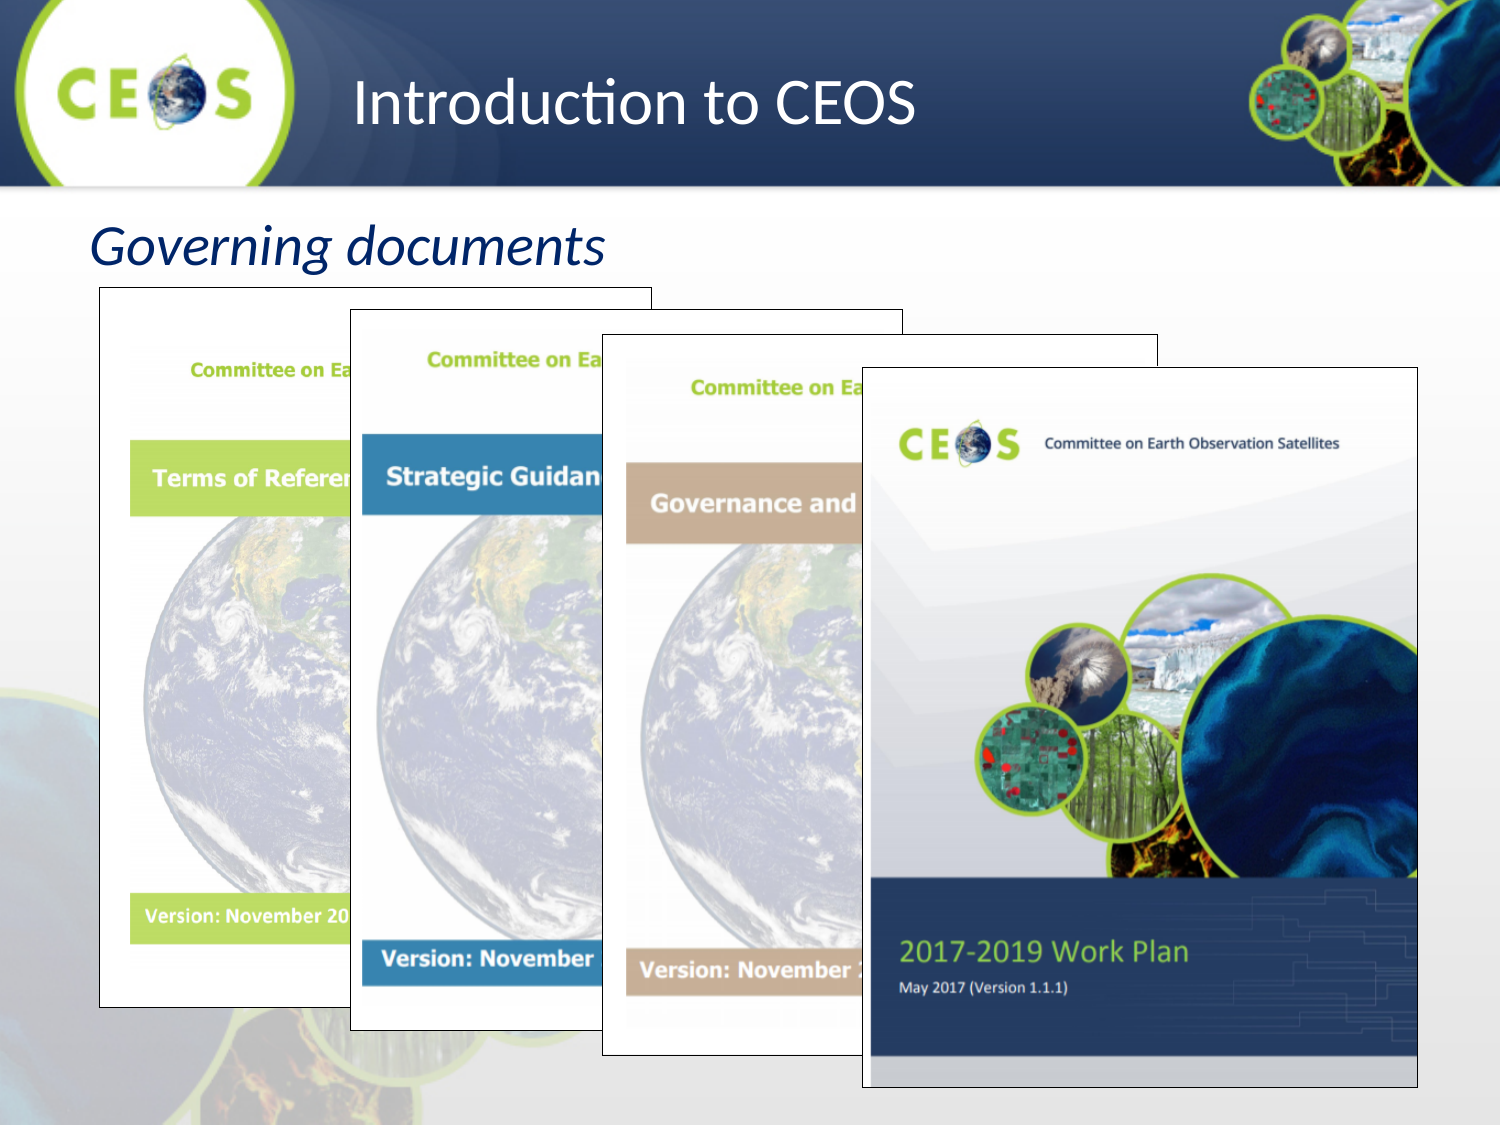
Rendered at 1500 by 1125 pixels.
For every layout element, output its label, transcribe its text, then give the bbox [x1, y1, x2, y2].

picture [0, 0, 1500, 1125]
list Governing documents [75, 200, 1413, 975]
list Introduction to CEOS [337, 50, 1150, 138]
